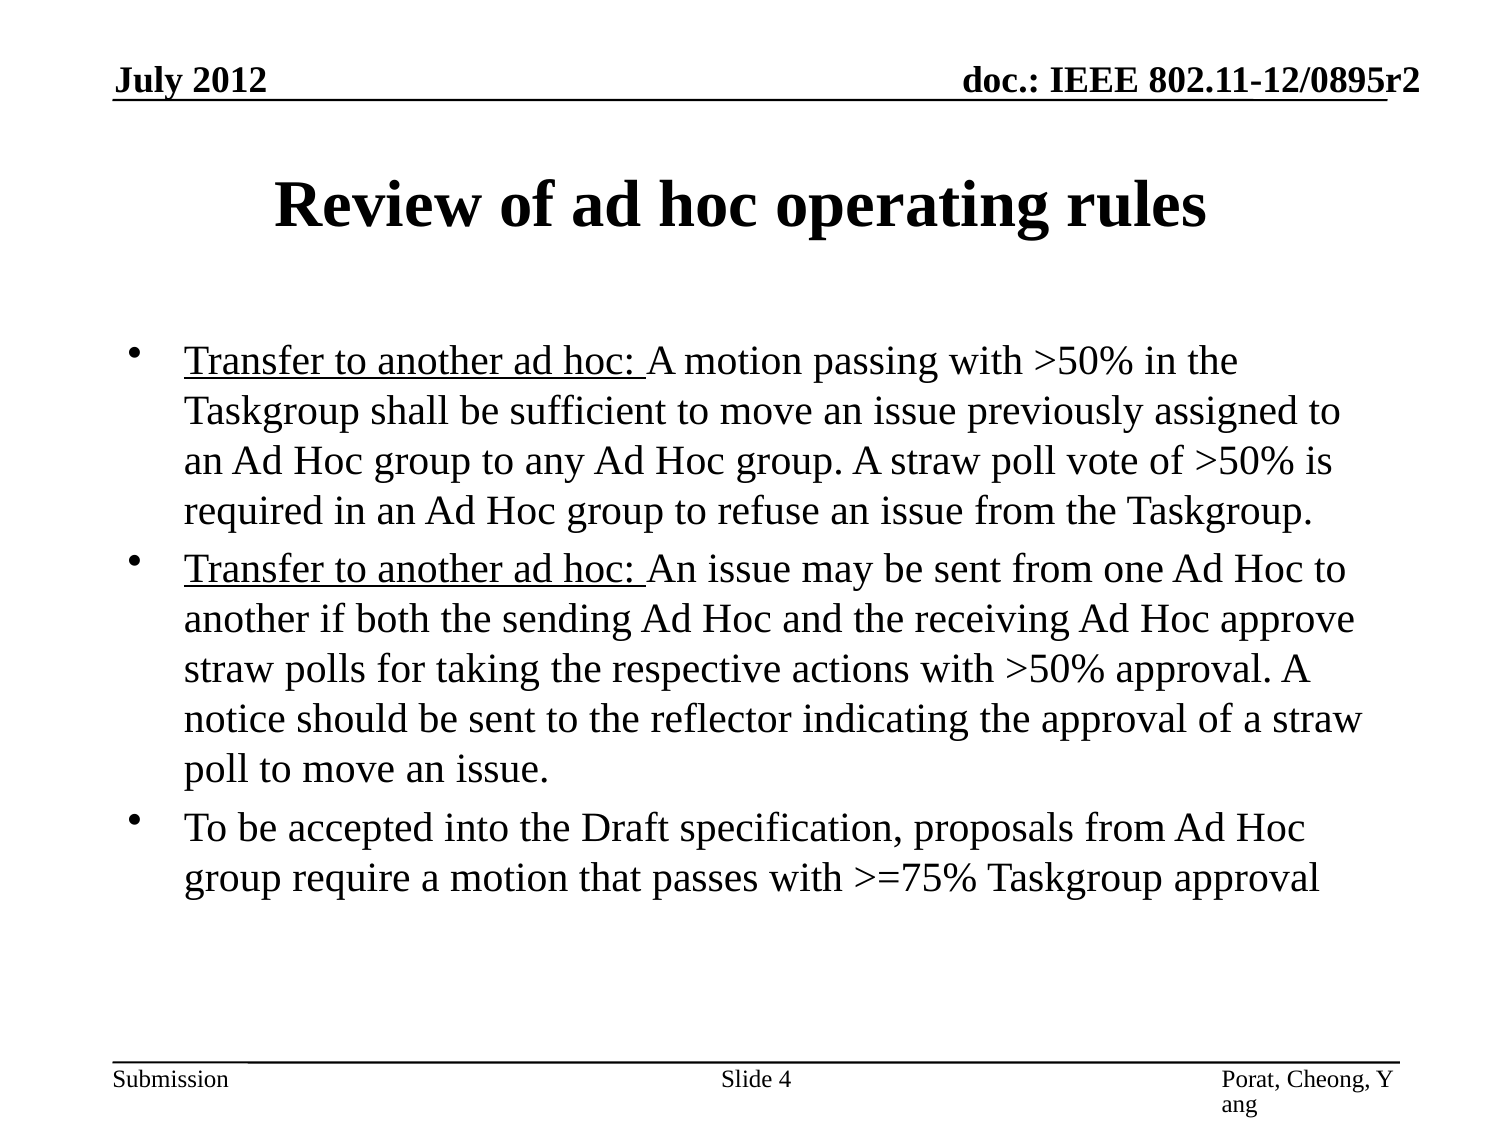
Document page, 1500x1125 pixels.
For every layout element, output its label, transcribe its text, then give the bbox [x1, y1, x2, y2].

list Transfer to another ad hoc: A motion passing with >50% in the Taskgroup shall be sufficient to move an issue previously assigned to an Ad Hoc group to any Ad Hoc group. A straw poll vote of >50% is required in an Ad Hoc group to refuse an issue from the Taskgroup. Transfer to another ad hoc: An issue may be sent from one Ad Hoc to another if both the sending Ad Hoc and the receiving Ad Hoc approve straw polls for taking the respective actions with >50% approval. A notice should be sent to the reflector indicating the approval of a straw poll to move an issue. To be accepted into the Draft specification, proposals from Ad Hoc group require a motion that passes with >=75% Taskgroup approval [112, 324, 1388, 1001]
footer Porat, Cheong, Yang [1221, 1061, 1402, 1093]
slide_number Slide 4 [712, 1061, 800, 1093]
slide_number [114, 54, 313, 101]
title Review of ad hoc operating rules [112, 112, 1388, 288]
